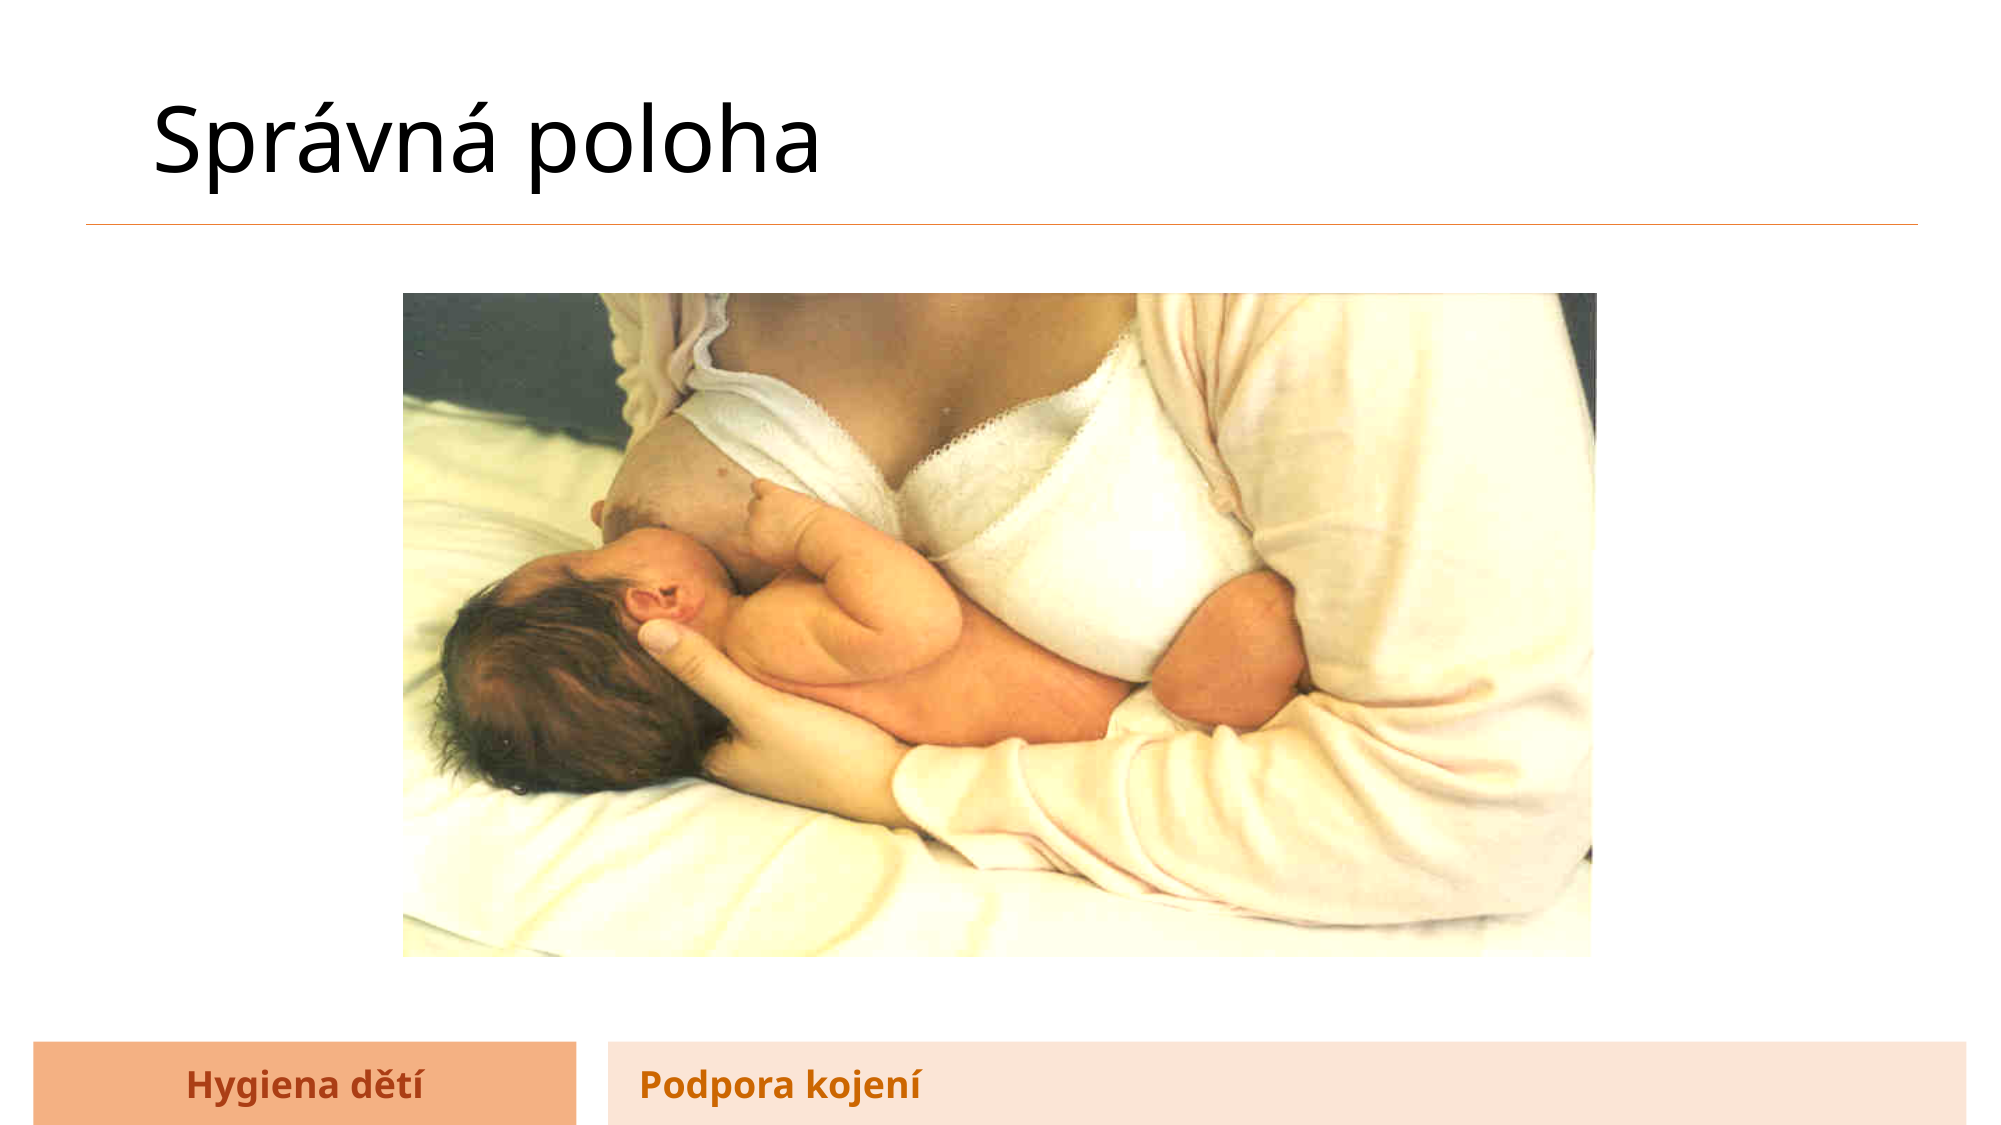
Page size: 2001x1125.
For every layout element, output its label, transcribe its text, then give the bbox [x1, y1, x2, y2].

text_box Podpora kojení [623, 1053, 1115, 1114]
picture [403, 293, 1597, 957]
title Správná poloha [137, 59, 1863, 227]
footer Hygiena dětí [150, 1053, 460, 1114]
